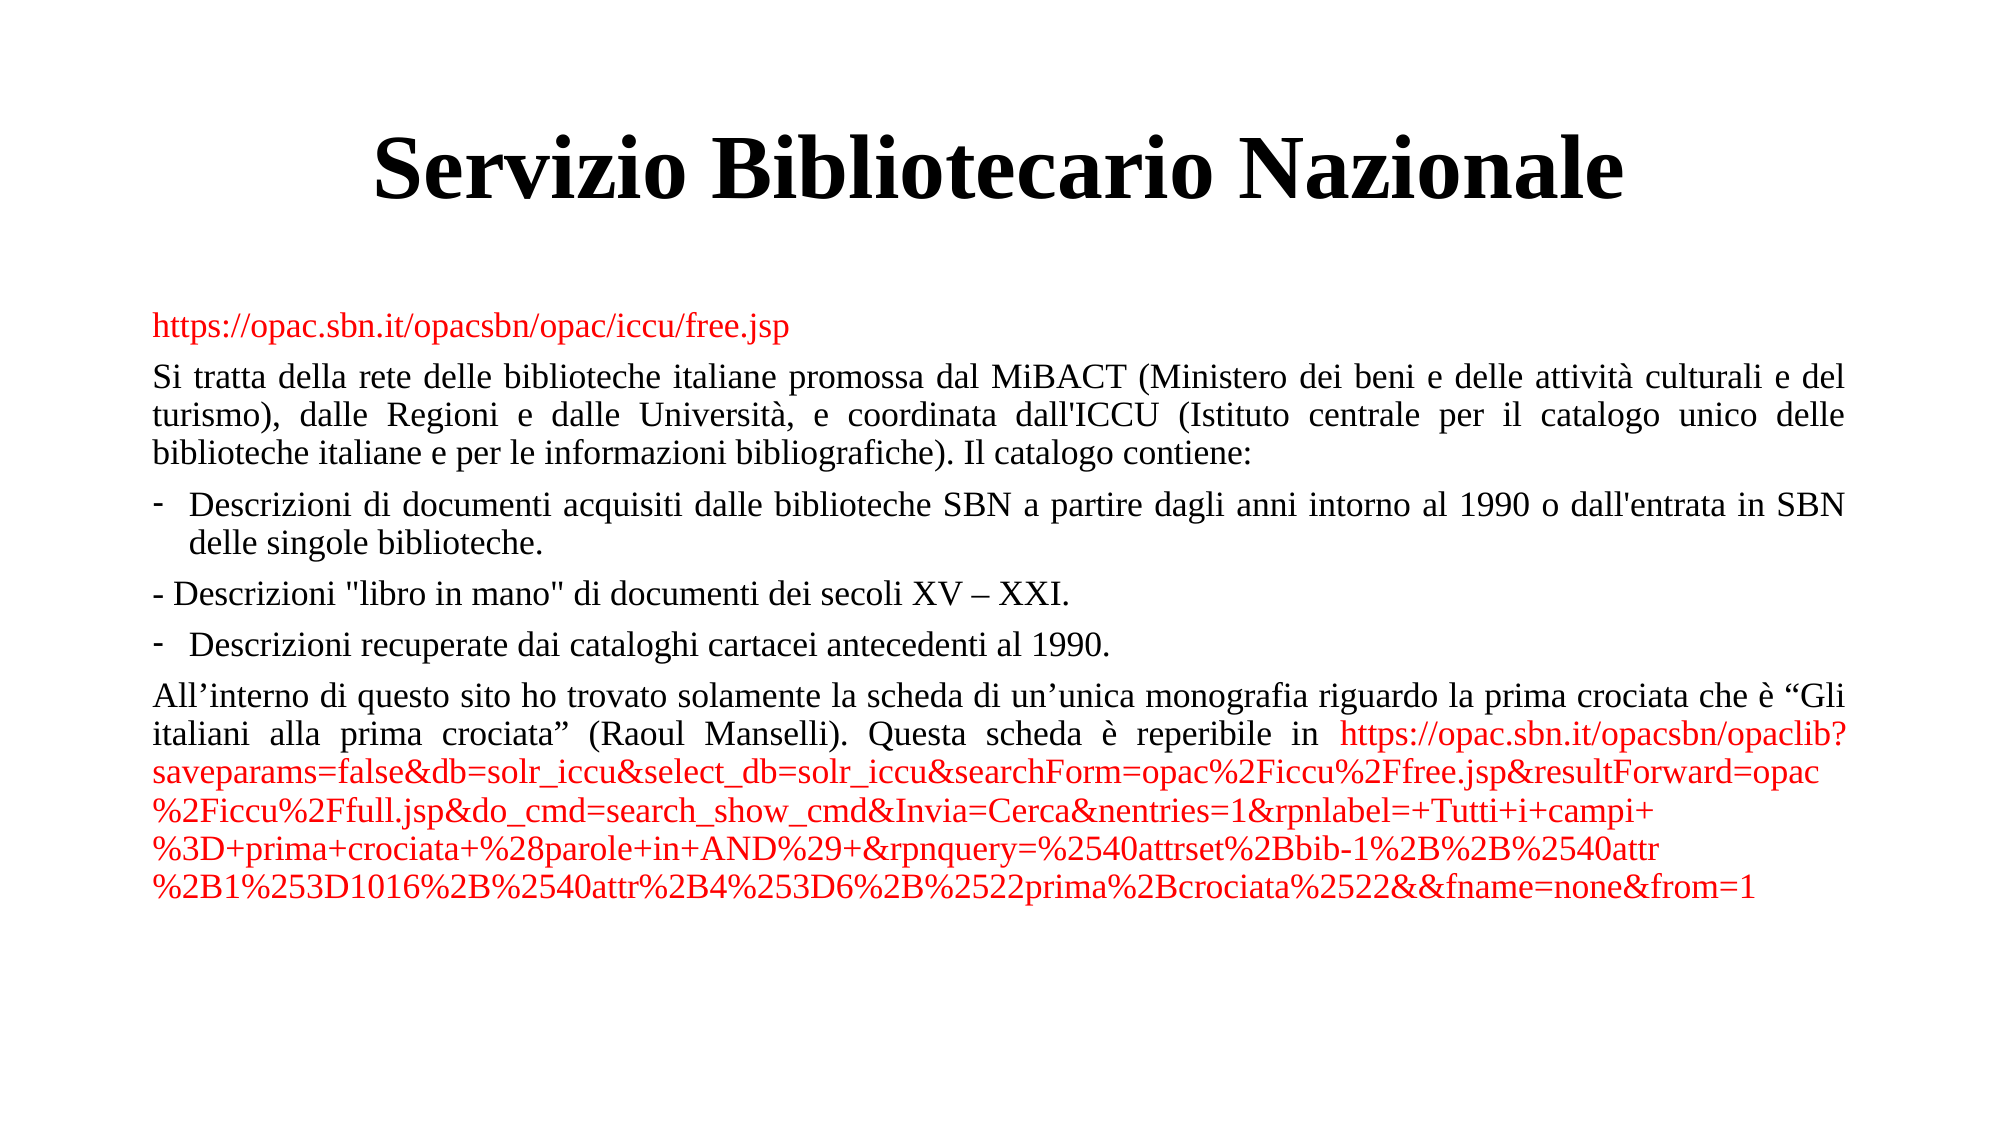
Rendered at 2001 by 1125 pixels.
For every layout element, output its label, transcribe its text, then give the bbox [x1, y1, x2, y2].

title Servizio Bibliotecario Nazionale [137, 59, 1863, 278]
list https://opac.sbn.it/opacsbn/opac/iccu/free.jsp Si tratta della rete delle biblioteche italiane promossa dal MiBACT (Ministero dei beni e delle attività culturali e del turismo), dalle Regioni e dalle Università, e coordinata dall'ICCU (Istituto centrale per il catalogo unico delle biblioteche italiane e per le informazioni bibliografiche). Il catalogo contiene: Descrizioni di documenti acquisiti dalle biblioteche SBN a partire dagli anni intorno al 1990 o dall'entrata in SBN delle singole biblioteche. - Descrizioni "libro in mano" di documenti dei secoli XV – XXI. Descrizioni recuperate dai cataloghi cartacei antecedenti al 1990. All’interno di questo sito ho trovato solamente la scheda di un’unica monografia riguardo la prima crociata che è “Gli italiani alla prima crociata” (Raoul Manselli). Questa scheda è reperibile in https://opac.sbn.it/opacsbn/opaclib?saveparams=false&db=solr_iccu&select_db=solr_iccu&searchForm=opac%2Ficcu%2Ffree.jsp&resultForward=opac%2Ficcu%2Ffull.jsp&do_cmd=search_show_cmd&Invia=Cerca&nentries=1&rpnlabel=+Tutti+i+campi+%3D+prima+crociata+%28parole+in+AND%29+&rpnquery=%2540attrset%2Bbib-1%2B%2B%2540attr%2B1%253D1016%2B%2540attr%2B4%253D6%2B%2522prima%2Bcrociata%2522&&fname=none&from=1 [137, 299, 1863, 1014]
